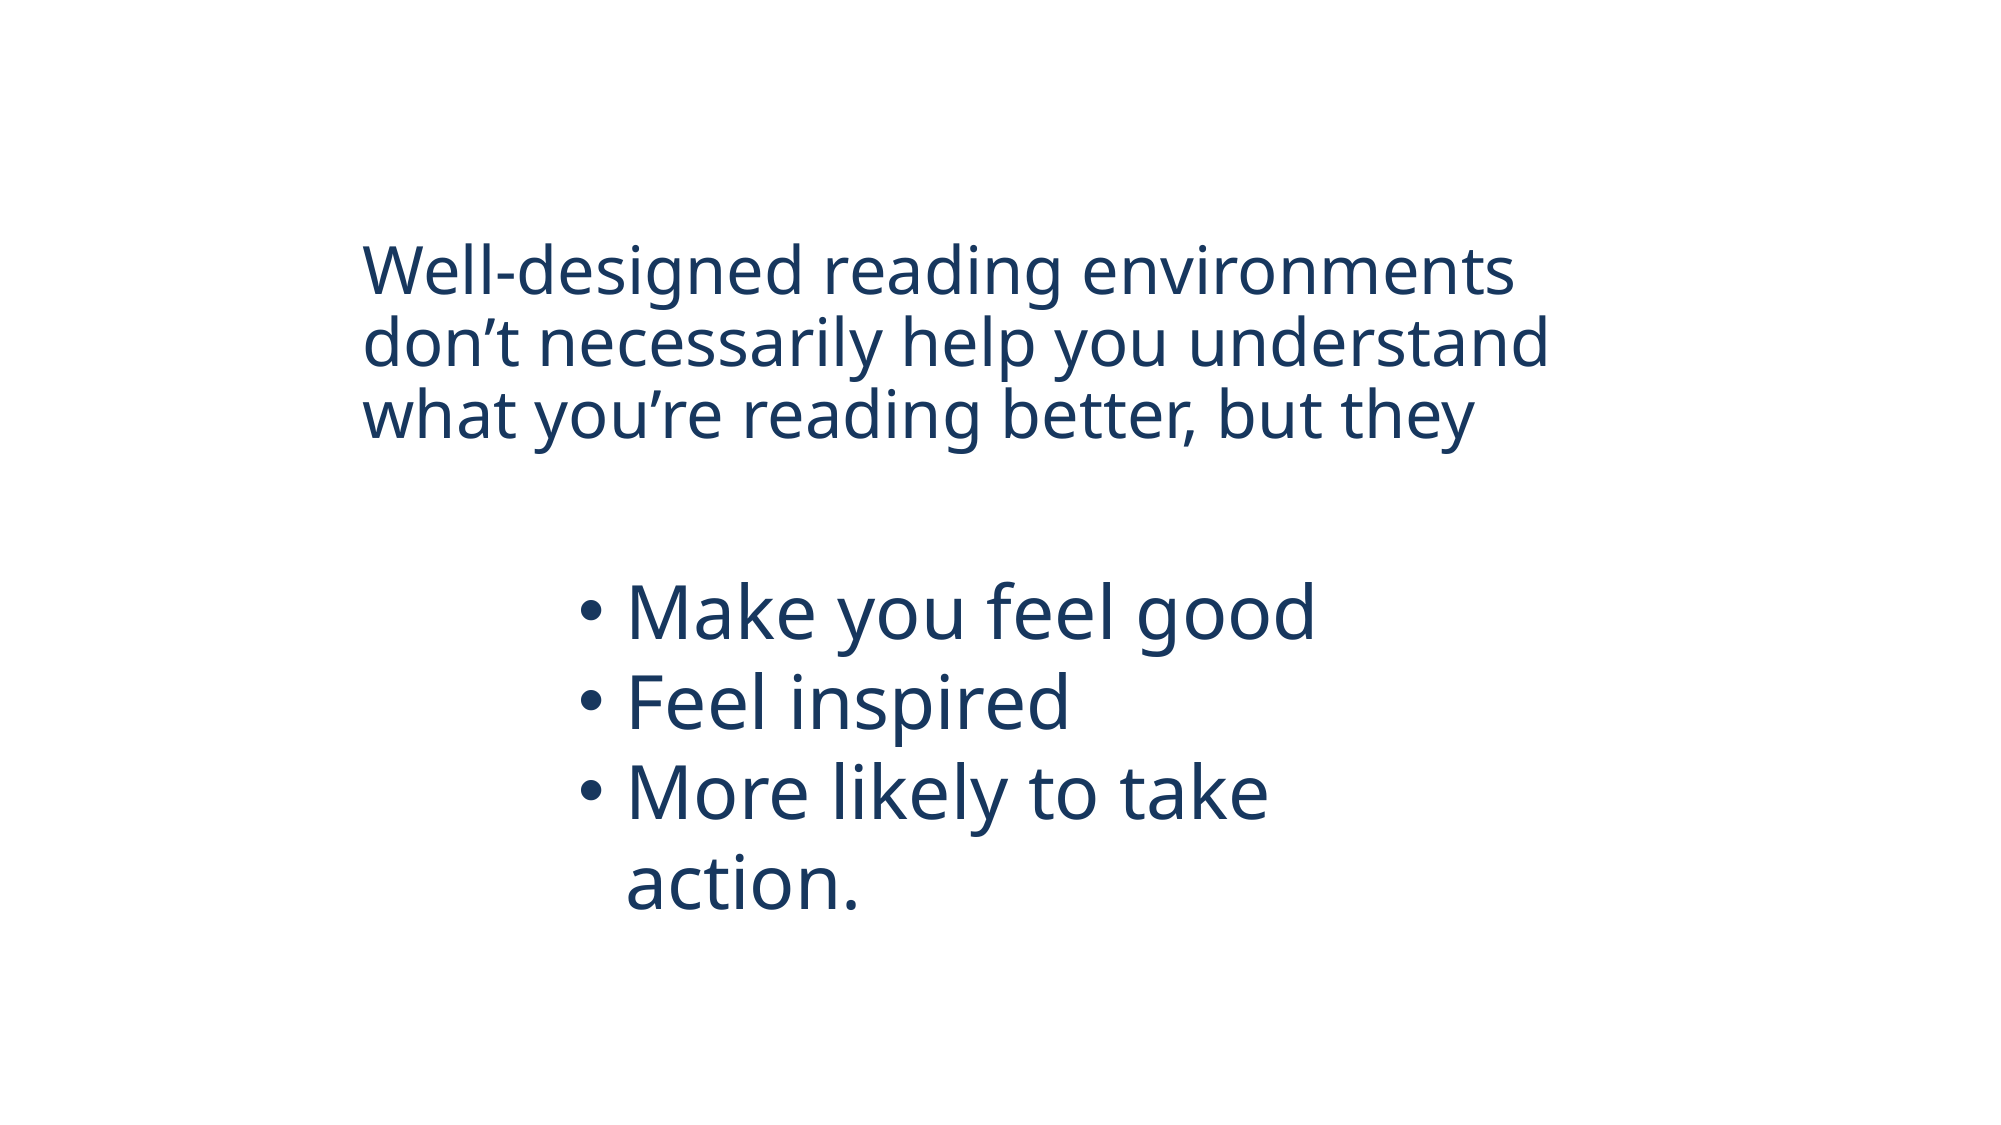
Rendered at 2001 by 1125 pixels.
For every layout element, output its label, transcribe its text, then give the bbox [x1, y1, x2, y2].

title Well-designed reading environments don’t necessarily help you understand what you’re reading better, but they [347, 251, 1698, 439]
text_box Make you feel good Feel inspired More likely to take action. [564, 556, 1491, 932]
